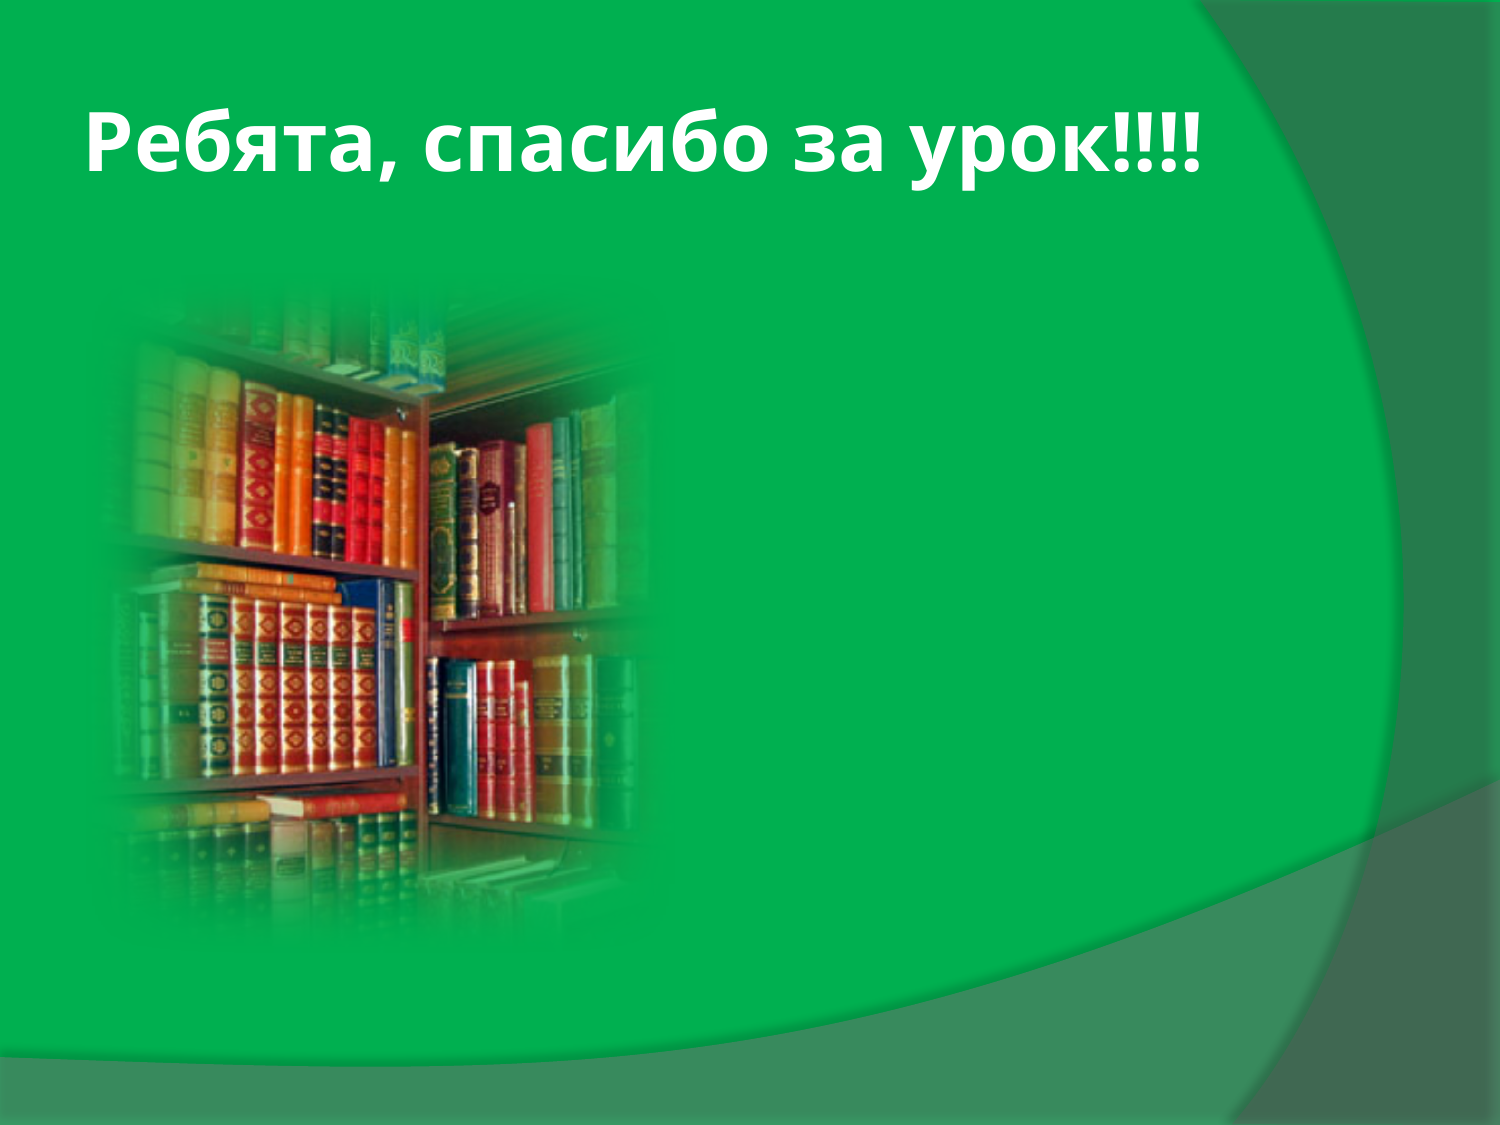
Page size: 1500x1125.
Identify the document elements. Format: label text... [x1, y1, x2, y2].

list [81, 269, 678, 957]
title Ребята, спасибо за урок!!!! [75, 45, 1300, 233]
